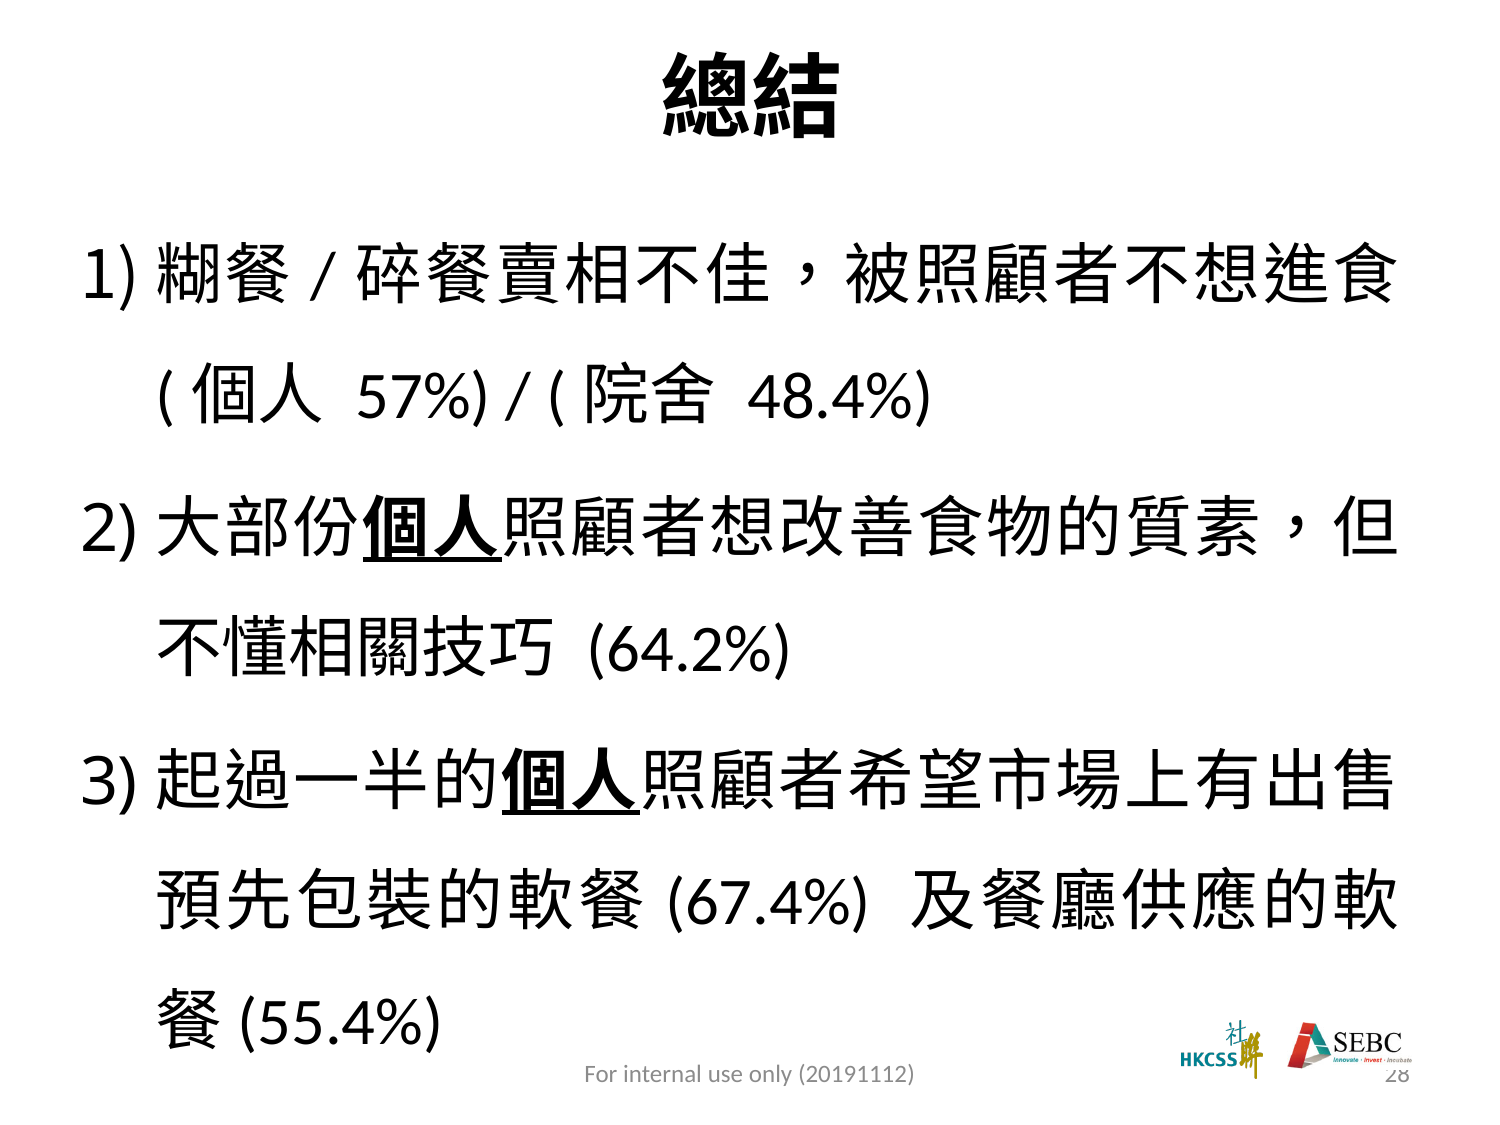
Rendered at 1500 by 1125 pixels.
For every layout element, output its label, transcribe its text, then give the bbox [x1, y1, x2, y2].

footer For internal use only (20191112) [512, 1042, 988, 1103]
list 糊餐/碎餐賣相不佳，被照顧者不想進食 (個人 57%) / (院舍 48.4%) 大部份個人照顧者想改善食物的質素，但不懂相關技巧 (64.2%) 起過一半的個人照顧者希望市場上有出售預先包裝的軟餐(67.4%) 及餐廳供應的軟餐(55.4%) [64, 184, 1415, 1047]
slide_number 28 [1074, 1042, 1425, 1103]
picture [1180, 1020, 1264, 1080]
picture [1287, 1022, 1412, 1070]
title 總結 [76, 0, 1427, 188]
